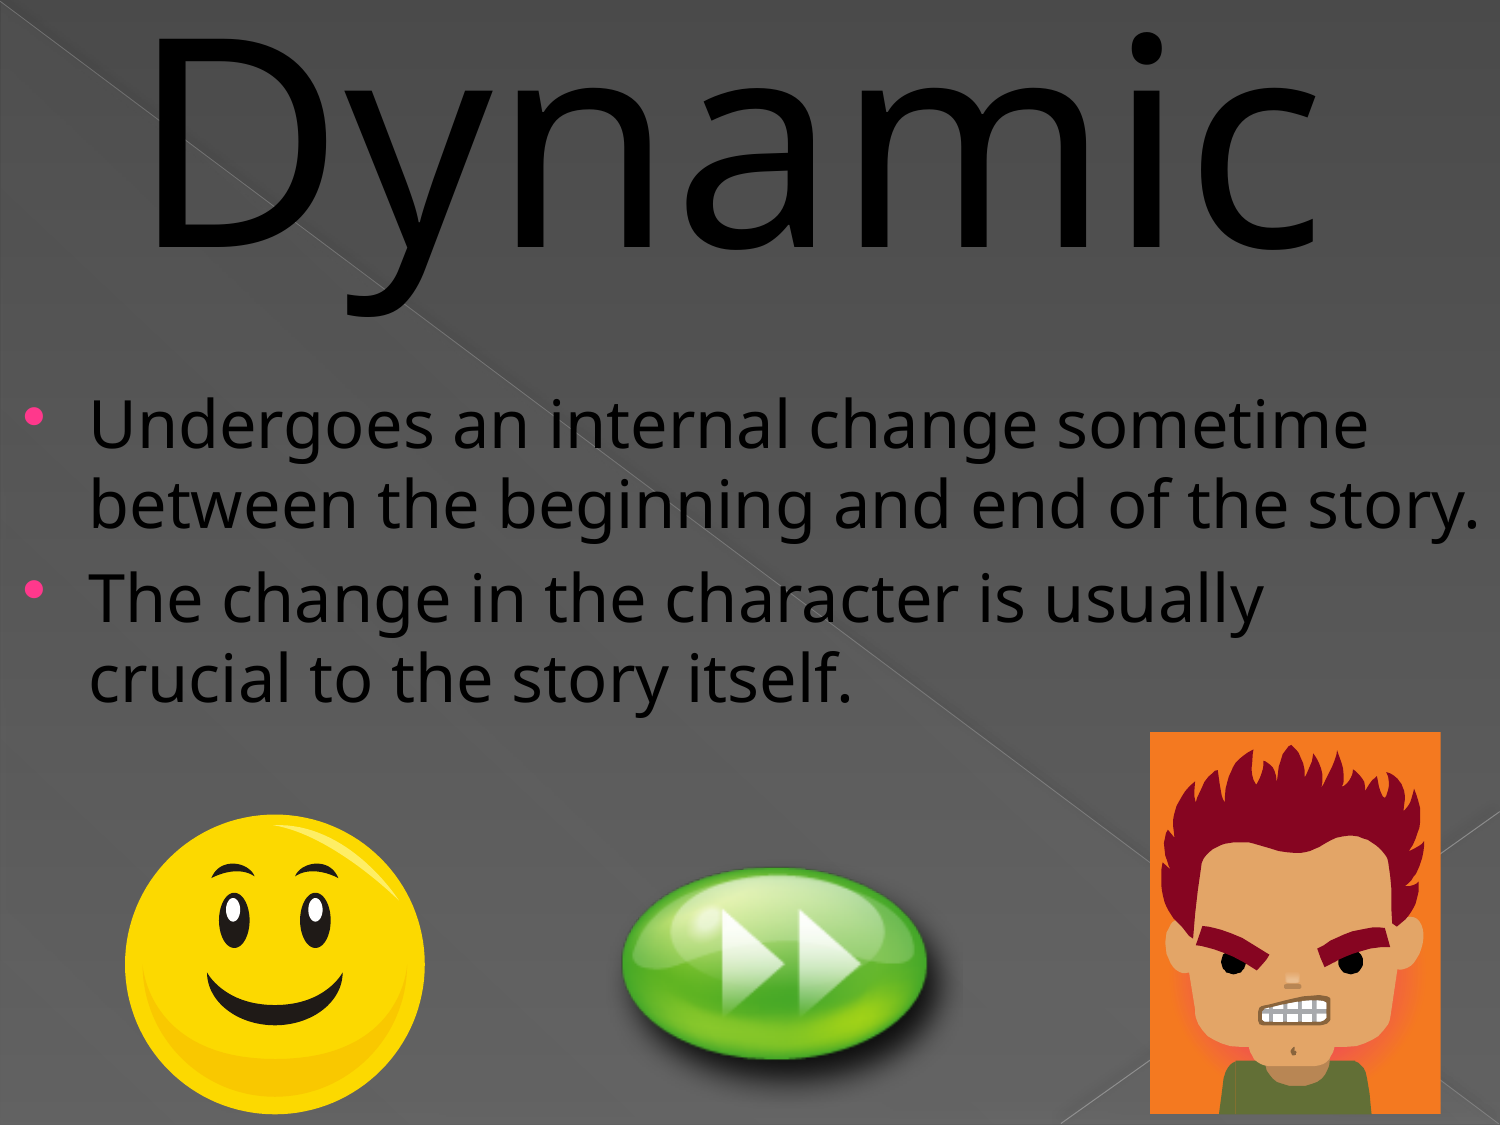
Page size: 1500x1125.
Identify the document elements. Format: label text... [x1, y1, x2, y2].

list Undergoes an internal change sometime between the beginning and end of the story. The change in the character is usually crucial to the story itself. [0, 375, 1500, 763]
picture [587, 776, 963, 1125]
title Dynamic [37, 37, 1450, 225]
picture [1149, 731, 1441, 1115]
picture [124, 814, 426, 1115]
